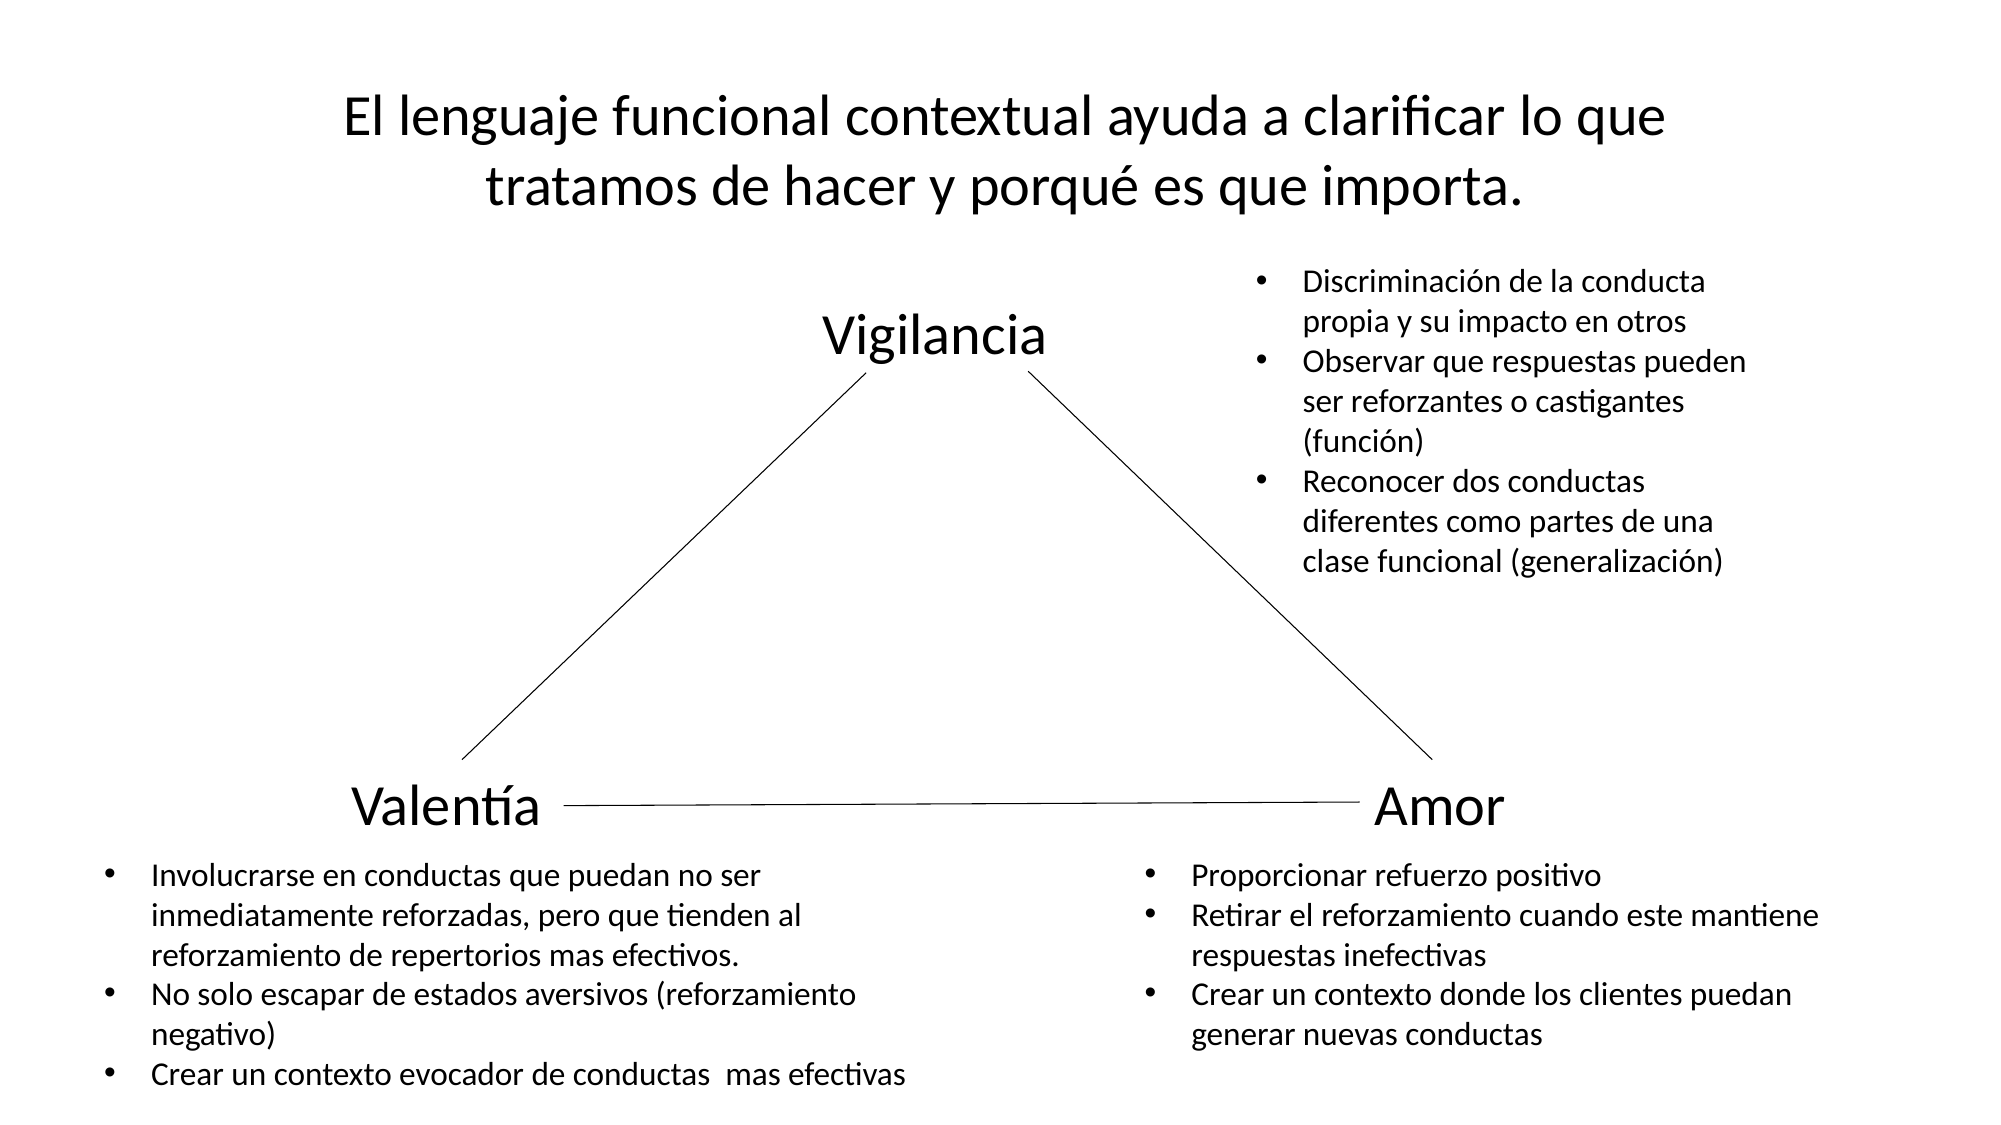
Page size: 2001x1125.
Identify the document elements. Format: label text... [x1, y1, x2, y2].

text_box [462, 372, 867, 760]
text_box Vigilancia [807, 288, 1079, 374]
text_box Amor [1359, 759, 1575, 845]
text_box Valentía [336, 759, 646, 845]
text_box Proporcionar refuerzo positivo Retirar el reforzamiento cuando este mantiene respuestas inefectivas Crear un contexto donde los clientes puedan generar nuevas conductas [1129, 845, 1875, 1060]
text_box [563, 802, 1360, 806]
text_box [1028, 371, 1433, 760]
text_box El lenguaje funcional contextual ayuda a clarificar lo que tratamos de hacer y porqué es que importa. [287, 70, 1723, 225]
text_box Involucrarse en conductas que puedan no ser inmediatamente reforzadas, pero que tienden al reforzamiento de repertorios mas efectivos. No solo escapar de estados aversivos (reforzamiento negativo) Crear un contexto evocador de conductas mas efectivas [89, 845, 1000, 1100]
text_box Discriminación de la conducta propia y su impacto en otros Observar que respuestas pueden ser reforzantes o castigantes (función) Reconocer dos conductas diferentes como partes de una clase funcional (generalización) [1241, 252, 1766, 587]
